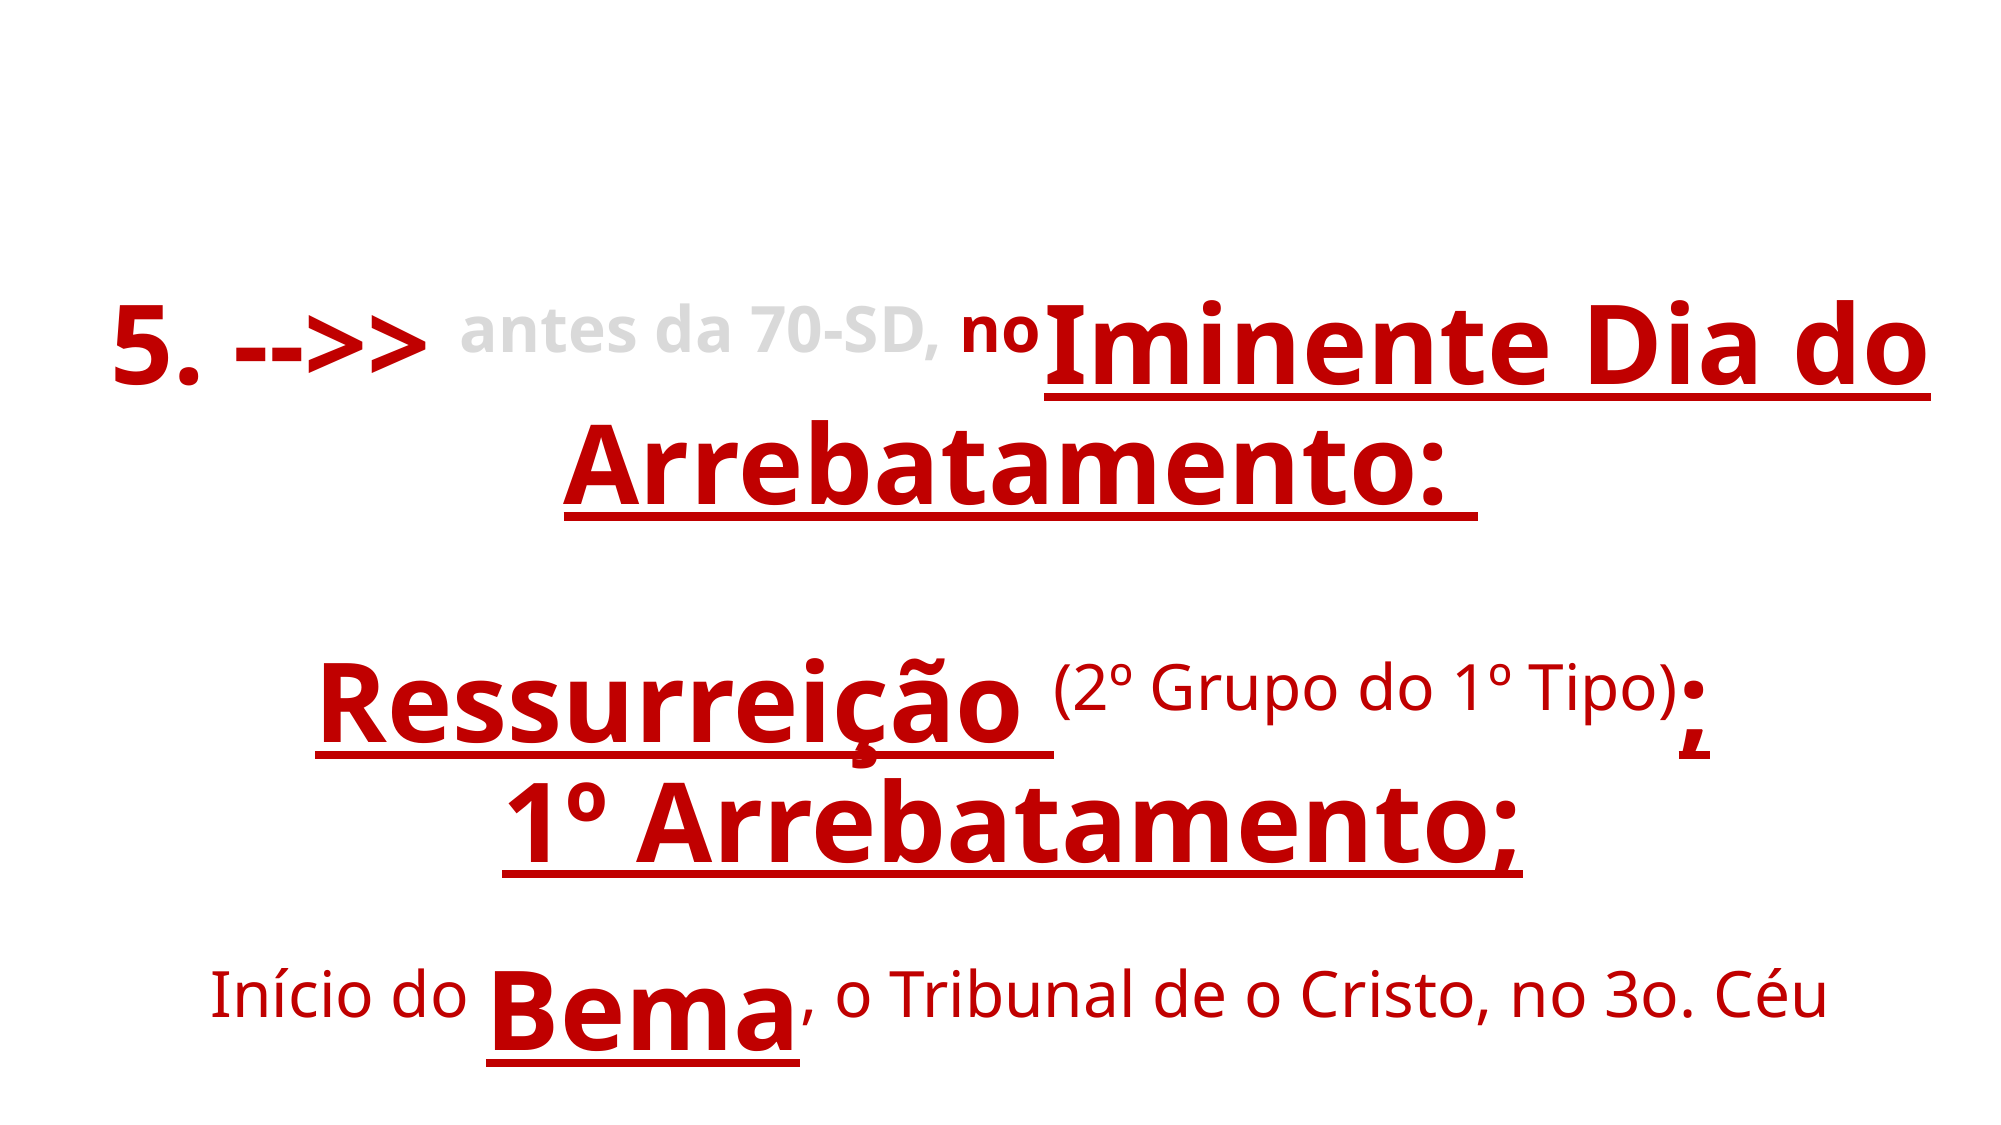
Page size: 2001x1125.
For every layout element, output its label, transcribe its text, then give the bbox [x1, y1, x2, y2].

title 5. -->> antes da 70-SD, no Iminente Dia do Arrebatamento: Ressurreição (2º Grupo do 1º Tipo); 1º Arrebatamento; Início do Bema, o Tribunal de o Cristo, no 3o. Céu [0, 0, 2000, 1082]
